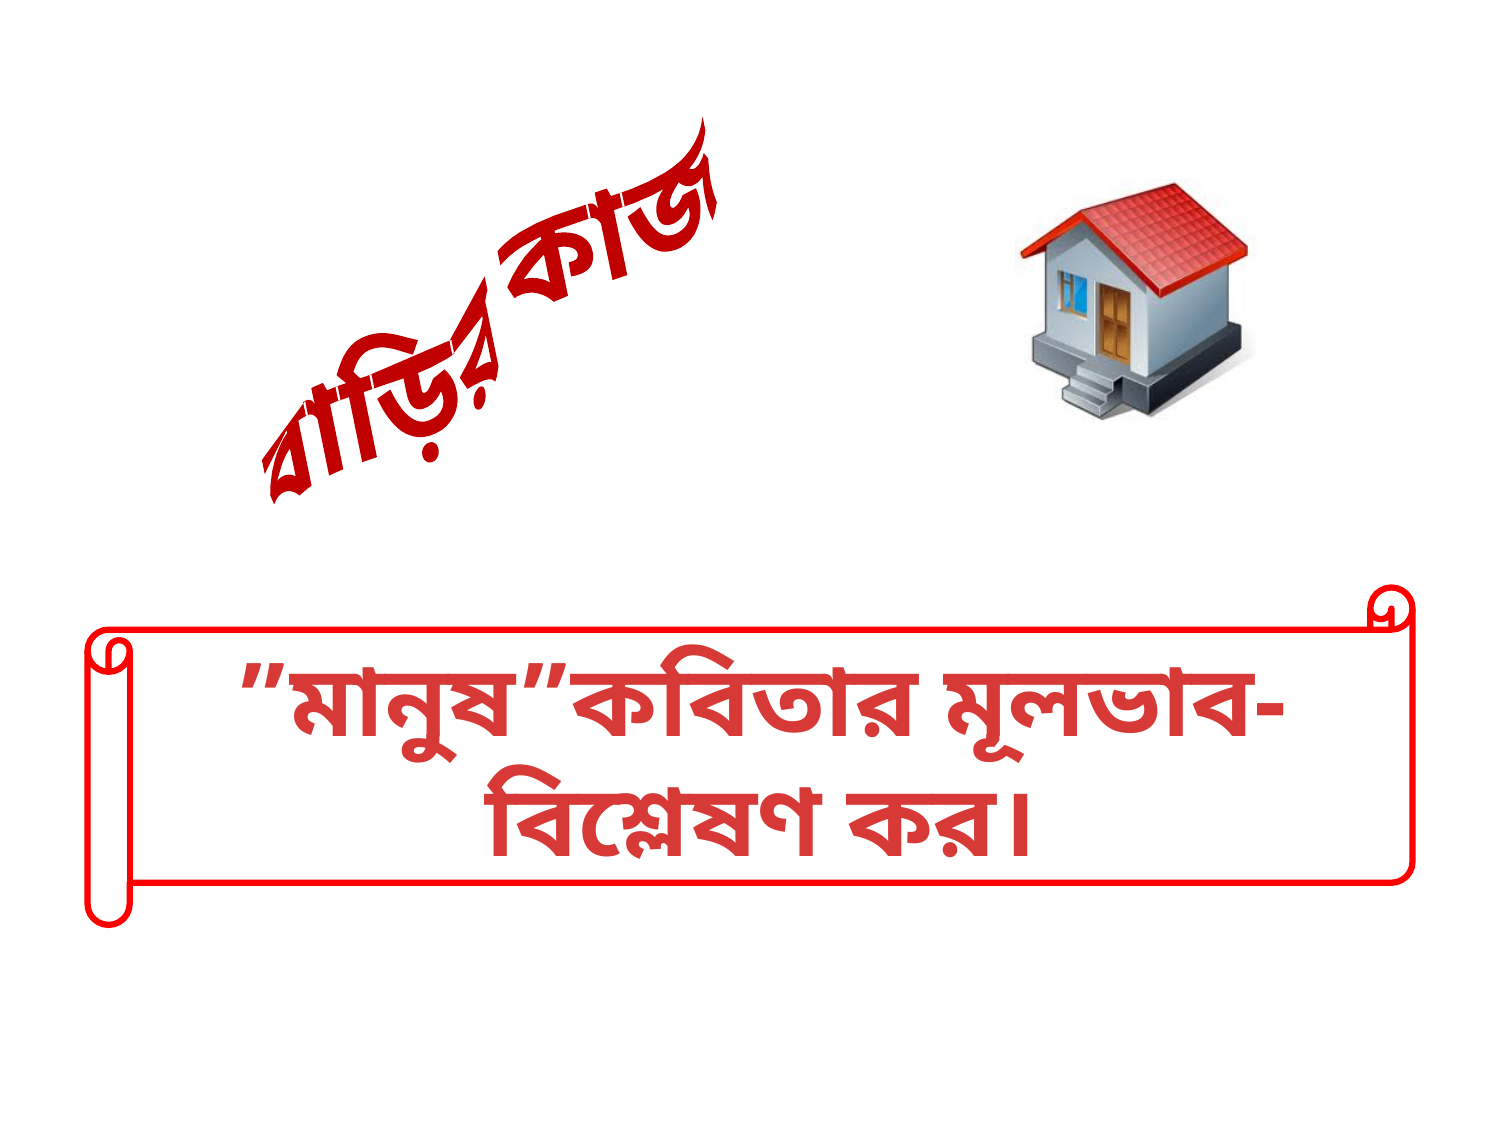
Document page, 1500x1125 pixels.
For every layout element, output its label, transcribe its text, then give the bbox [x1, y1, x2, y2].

picture [1014, 179, 1261, 426]
text_box ”মানুষ”কবিতার মূলভাব-বিশ্লেষণ কর। [85, 585, 1415, 927]
